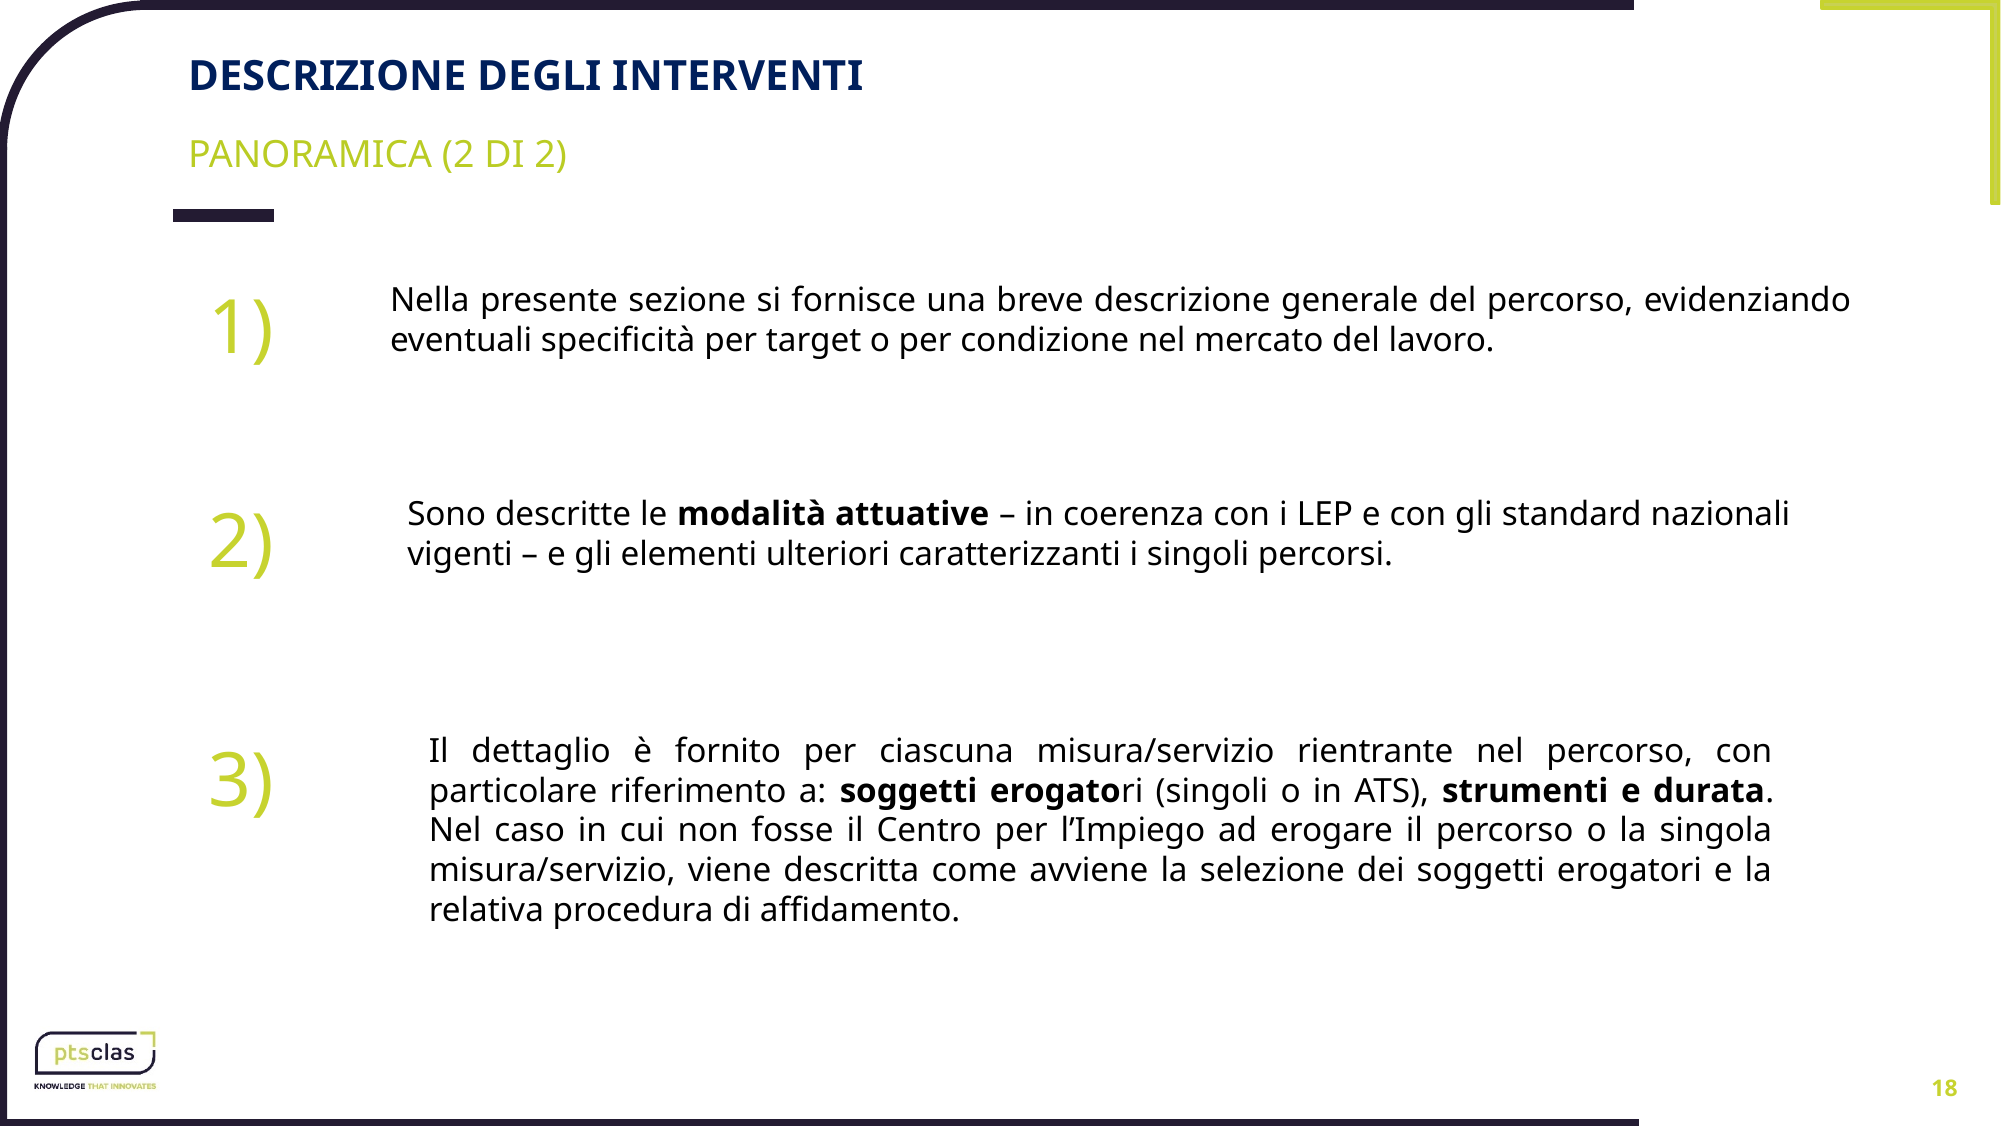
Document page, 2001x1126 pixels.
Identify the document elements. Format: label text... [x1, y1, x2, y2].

list PANORAMICA (2 DI 2) [173, 122, 1938, 216]
text_box Il dettaglio è fornito per ciascuna misura/servizio rientrante nel percorso, con particolare riferimento a: soggetti erogatori (singoli o in ATS), strumenti e durata. Nel caso in cui non fosse il Centro per l’Impiego ad erogare il percorso o la singola misura/servizio, viene descritta come avviene la selezione dei soggetti erogatori e la relativa procedura di affidamento. [414, 721, 1790, 936]
text_box 2) [193, 484, 355, 590]
text_box 3) [193, 723, 355, 829]
text_box 1) [193, 270, 355, 376]
picture [31, 1026, 162, 1094]
text_box Sono descritte le modalità attuative – in coerenza con i LEP e con gli standard nazionali vigenti – e gli elementi ulteriori caratterizzanti i singoli percorsi. [392, 484, 1807, 580]
text_box Nella presente sezione si fornisce una breve descrizione generale del percorso, evidenziando eventuali specificità per target o per condizione nel mercato del lavoro. [375, 270, 1869, 366]
list DESCRIZIONE DEGLI INTERVENTI [173, 41, 1934, 122]
